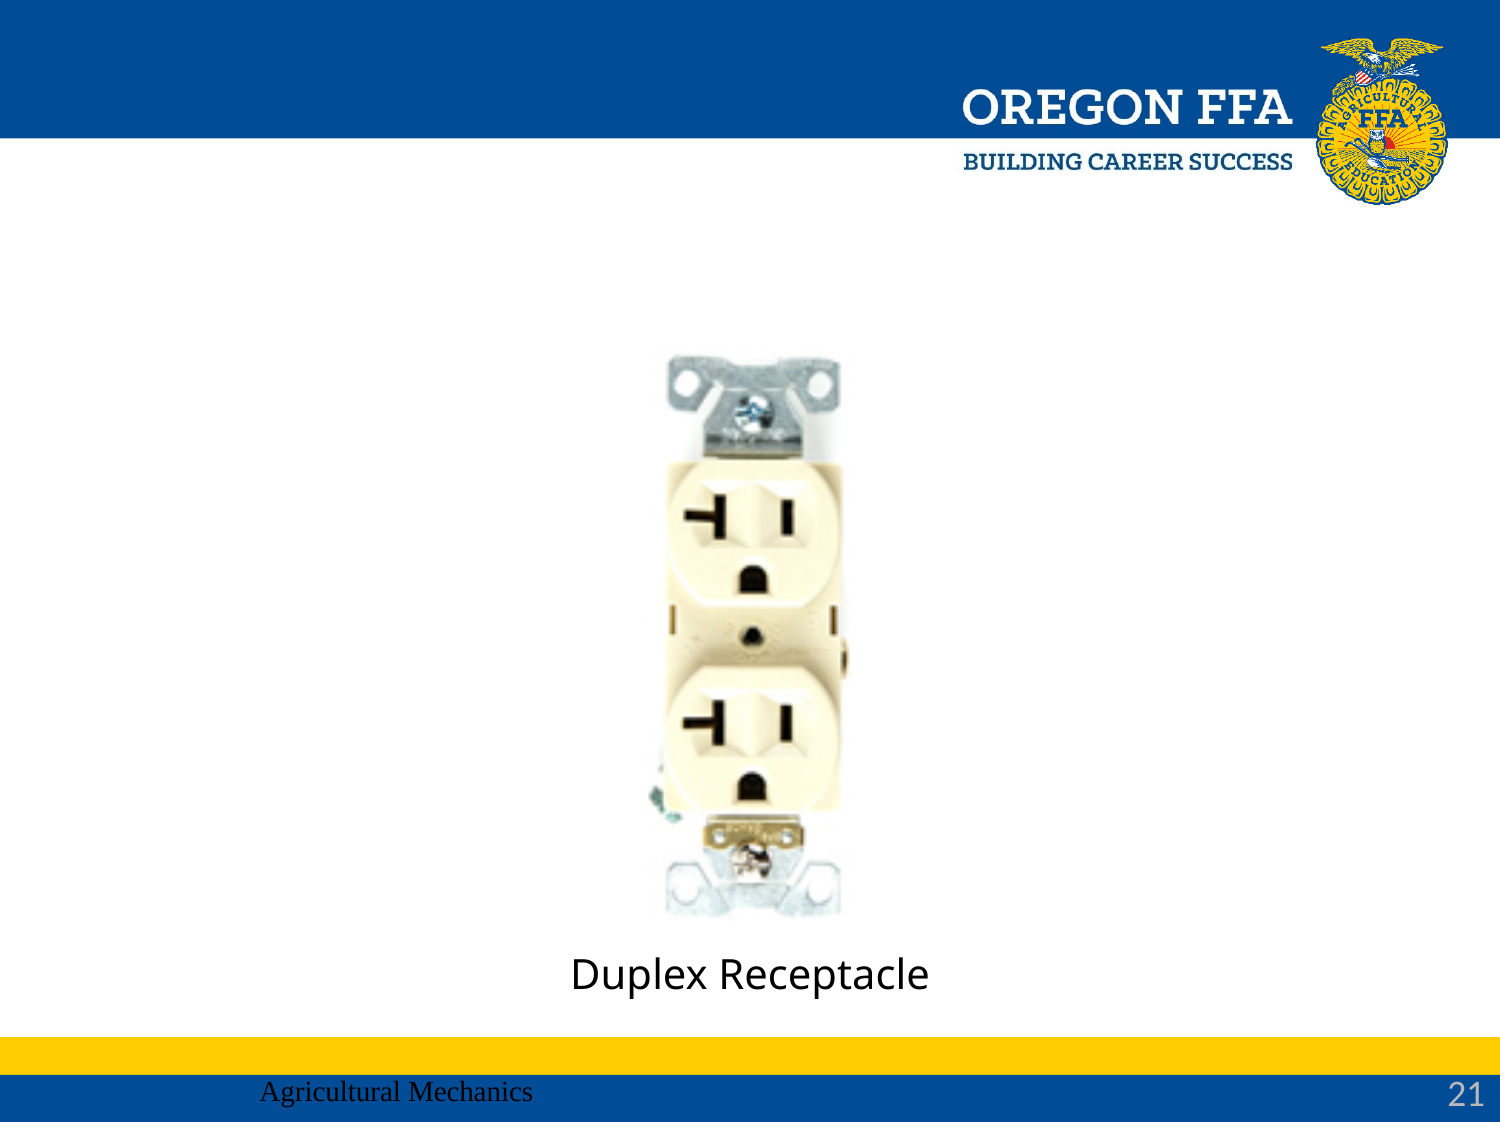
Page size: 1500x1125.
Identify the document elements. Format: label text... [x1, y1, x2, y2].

picture [952, 12, 1472, 229]
picture [464, 349, 1036, 921]
slide_number 21 [1162, 1062, 1500, 1122]
title Duplex Receptacle [103, 920, 1397, 1032]
footer Agricultural Mechanics [0, 1065, 793, 1125]
